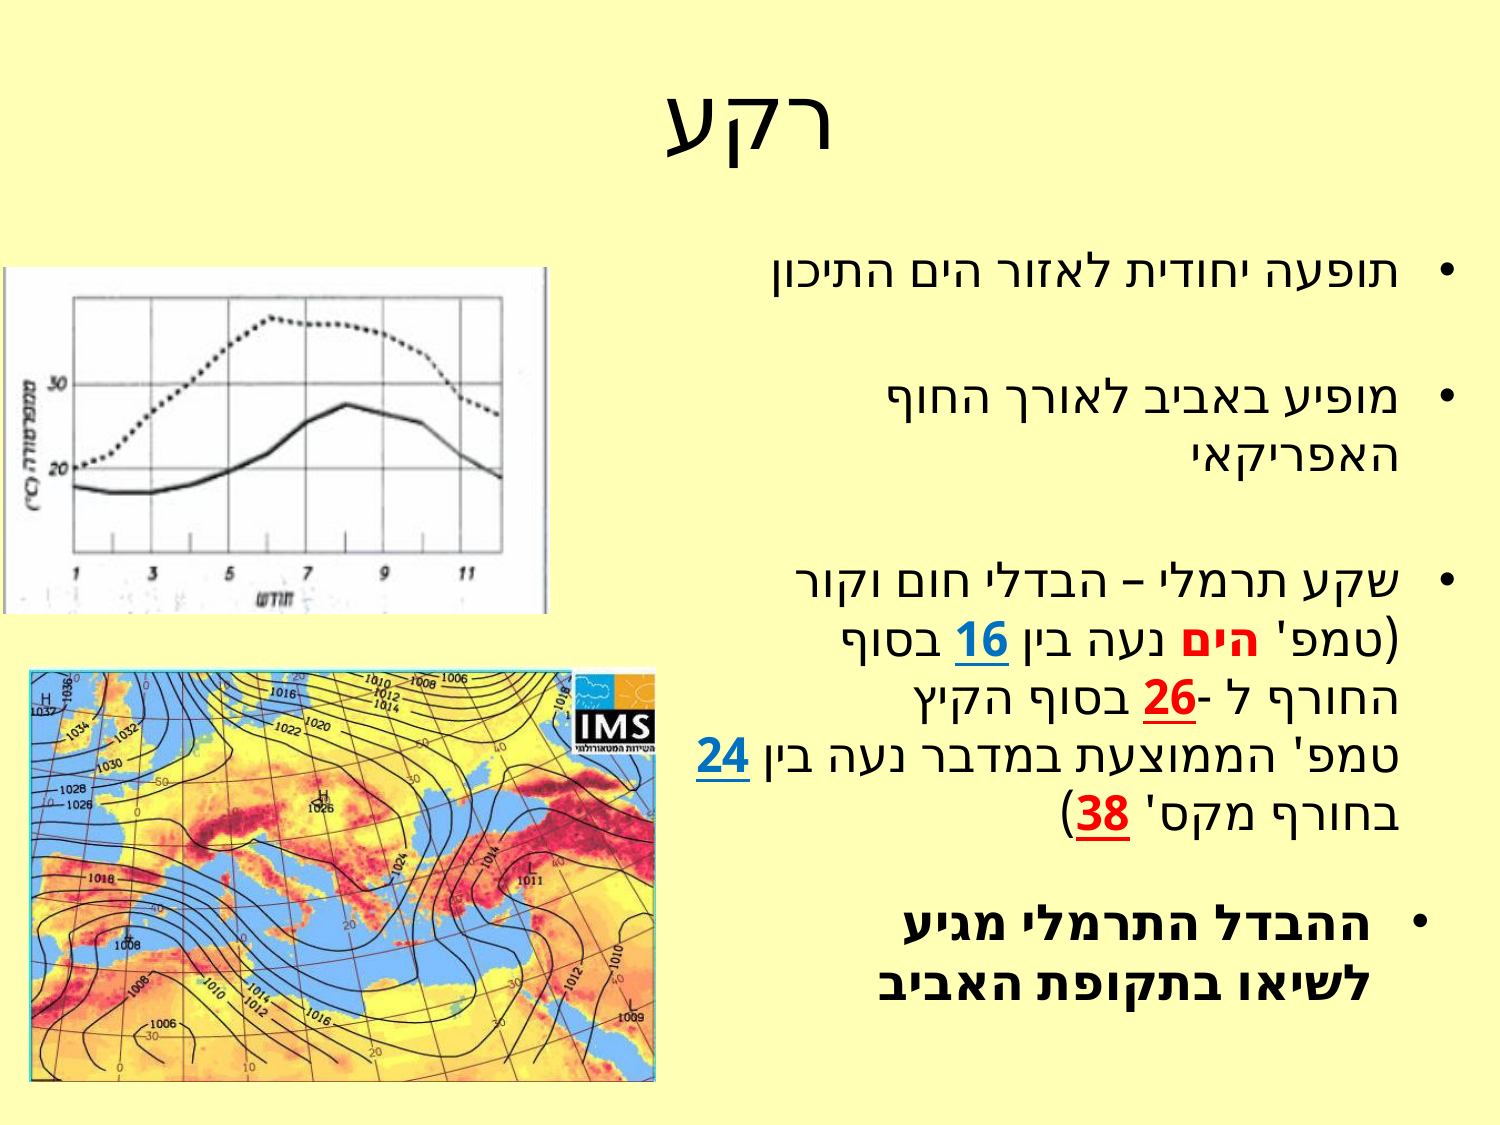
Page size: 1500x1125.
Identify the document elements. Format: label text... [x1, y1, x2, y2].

text_box ההבדל התרמלי מגיע לשיאו בתקופת האביב [773, 882, 1445, 1021]
title רקע [112, 19, 1388, 207]
list תופעה יחודית לאזור הים התיכון מופיע באביב לאורך החוף האפריקאי שקע תרמלי – הבדלי חום וקור (טמפ' הים נעה בין 16 בסוף החורף ל -26 בסוף הקיץ טמפ' הממוצעת במדבר נעה בין 24 בחורף מקס' 38) [679, 231, 1471, 907]
picture [28, 667, 656, 1082]
picture [3, 266, 550, 614]
